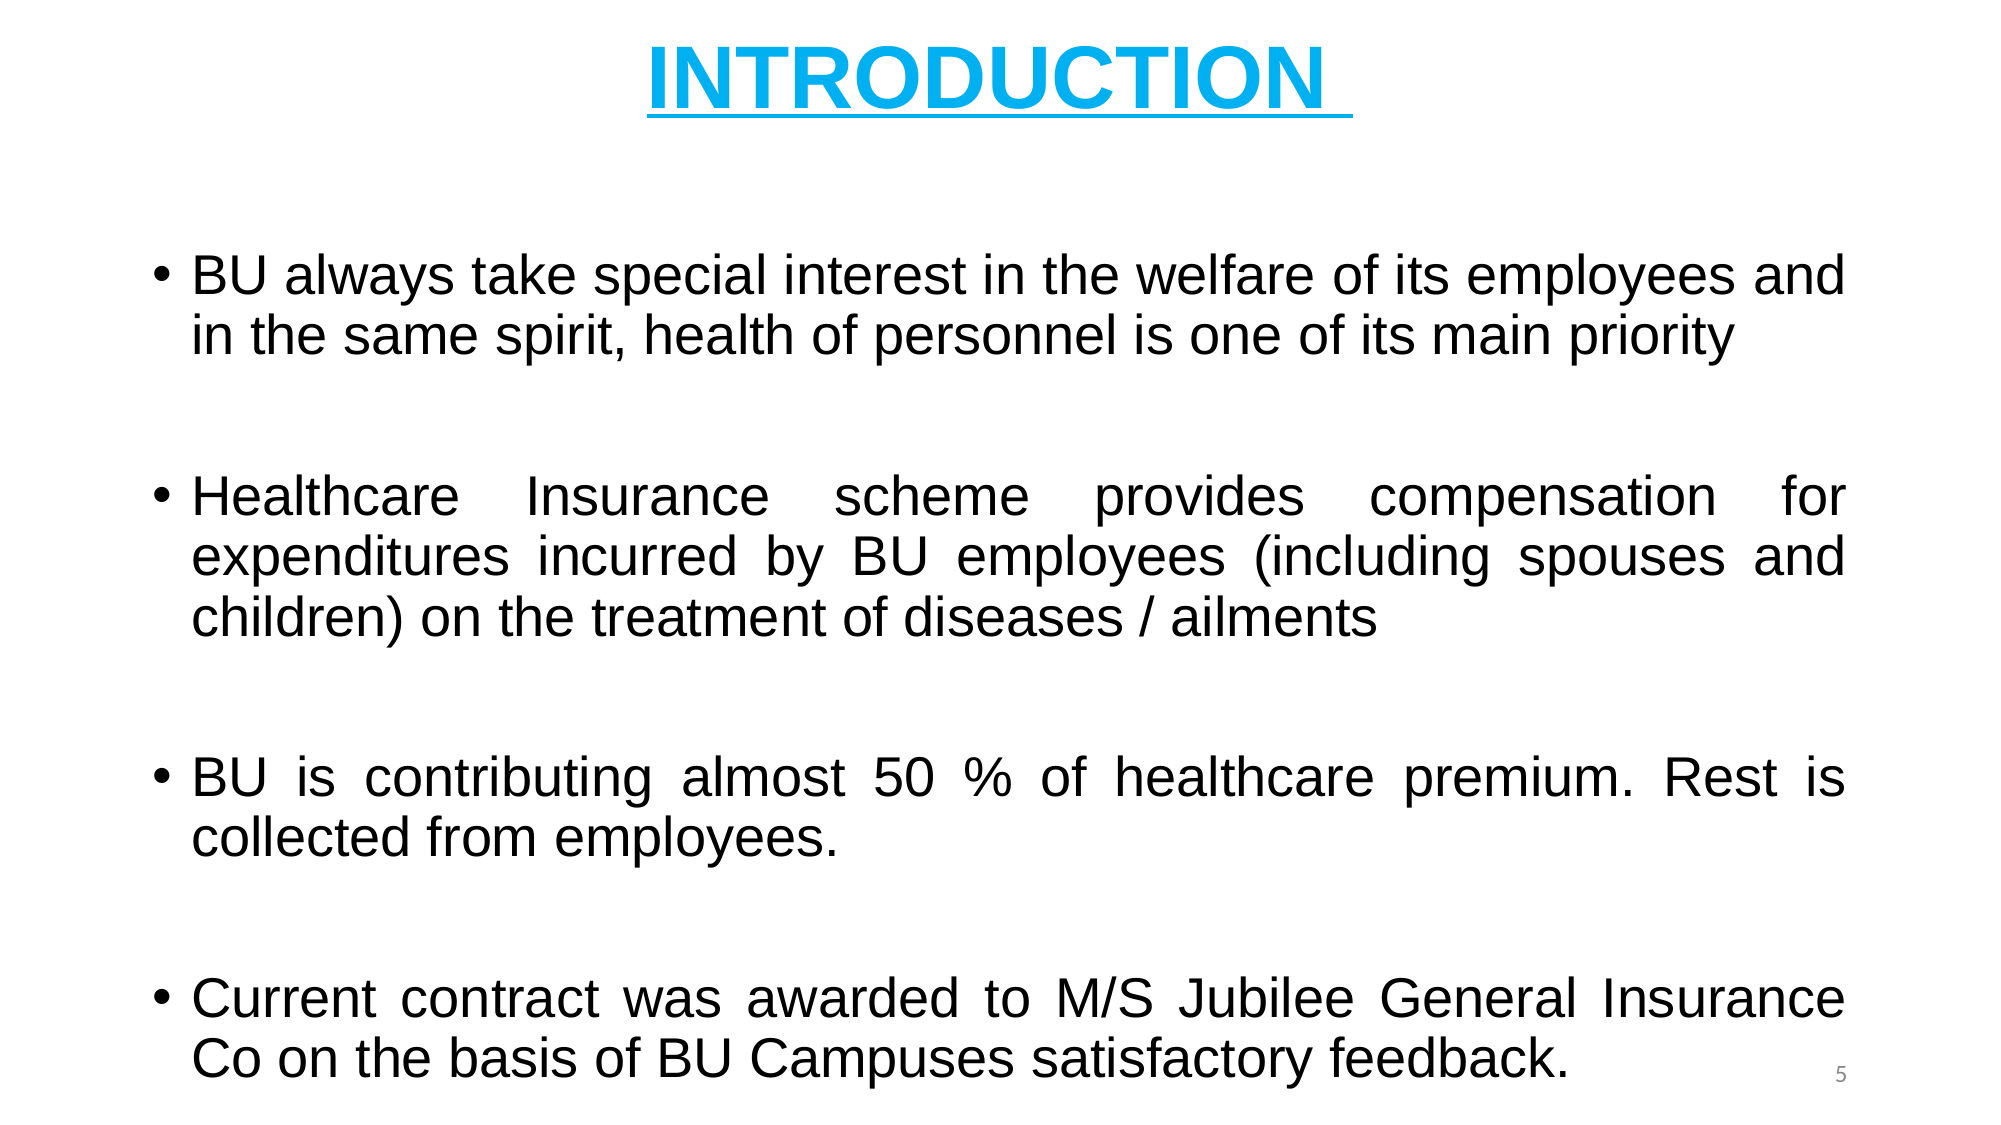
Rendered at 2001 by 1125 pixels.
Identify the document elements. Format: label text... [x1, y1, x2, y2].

slide_number 5 [1412, 1042, 1863, 1103]
list BU always take special interest in the welfare of its employees and in the same spirit, health of personnel is one of its main priority Healthcare Insurance scheme provides compensation for expenditures incurred by BU employees (including spouses and children) on the treatment of diseases / ailments BU is contributing almost 50 % of healthcare premium. Rest is collected from employees. Current contract was awarded to M/S Jubilee General Insurance Co on the basis of BU Campuses satisfactory feedback. [137, 239, 1863, 1125]
title INTRODUCTION [137, 24, 1863, 136]
